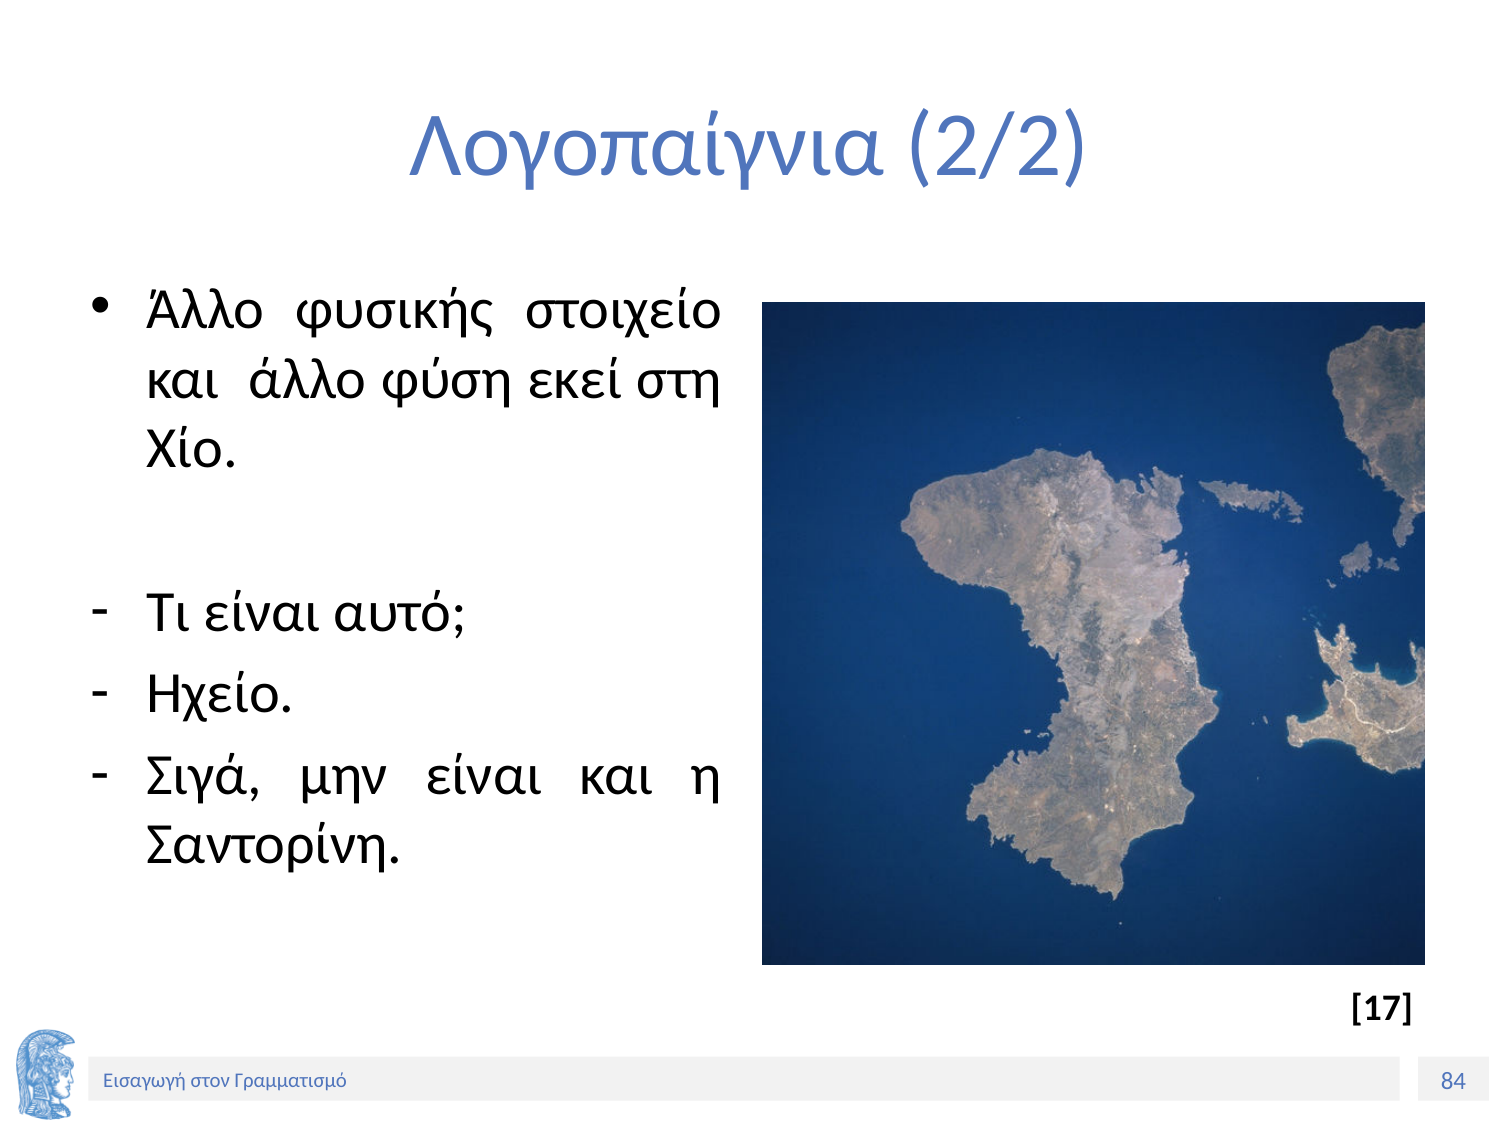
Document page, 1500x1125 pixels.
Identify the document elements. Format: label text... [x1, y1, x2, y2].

title Λογοπαίγνια (2/2) [75, 45, 1425, 233]
picture [9, 1026, 81, 1120]
text_box [17] [1327, 975, 1429, 1035]
list Άλλο φυσικής στοιχείο και άλλο φύση εκεί στη Χίο. Τι είναι αυτό; Ηχείο. Σιγά, μην είναι και η Σαντορίνη. [75, 262, 738, 1005]
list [762, 302, 1426, 966]
